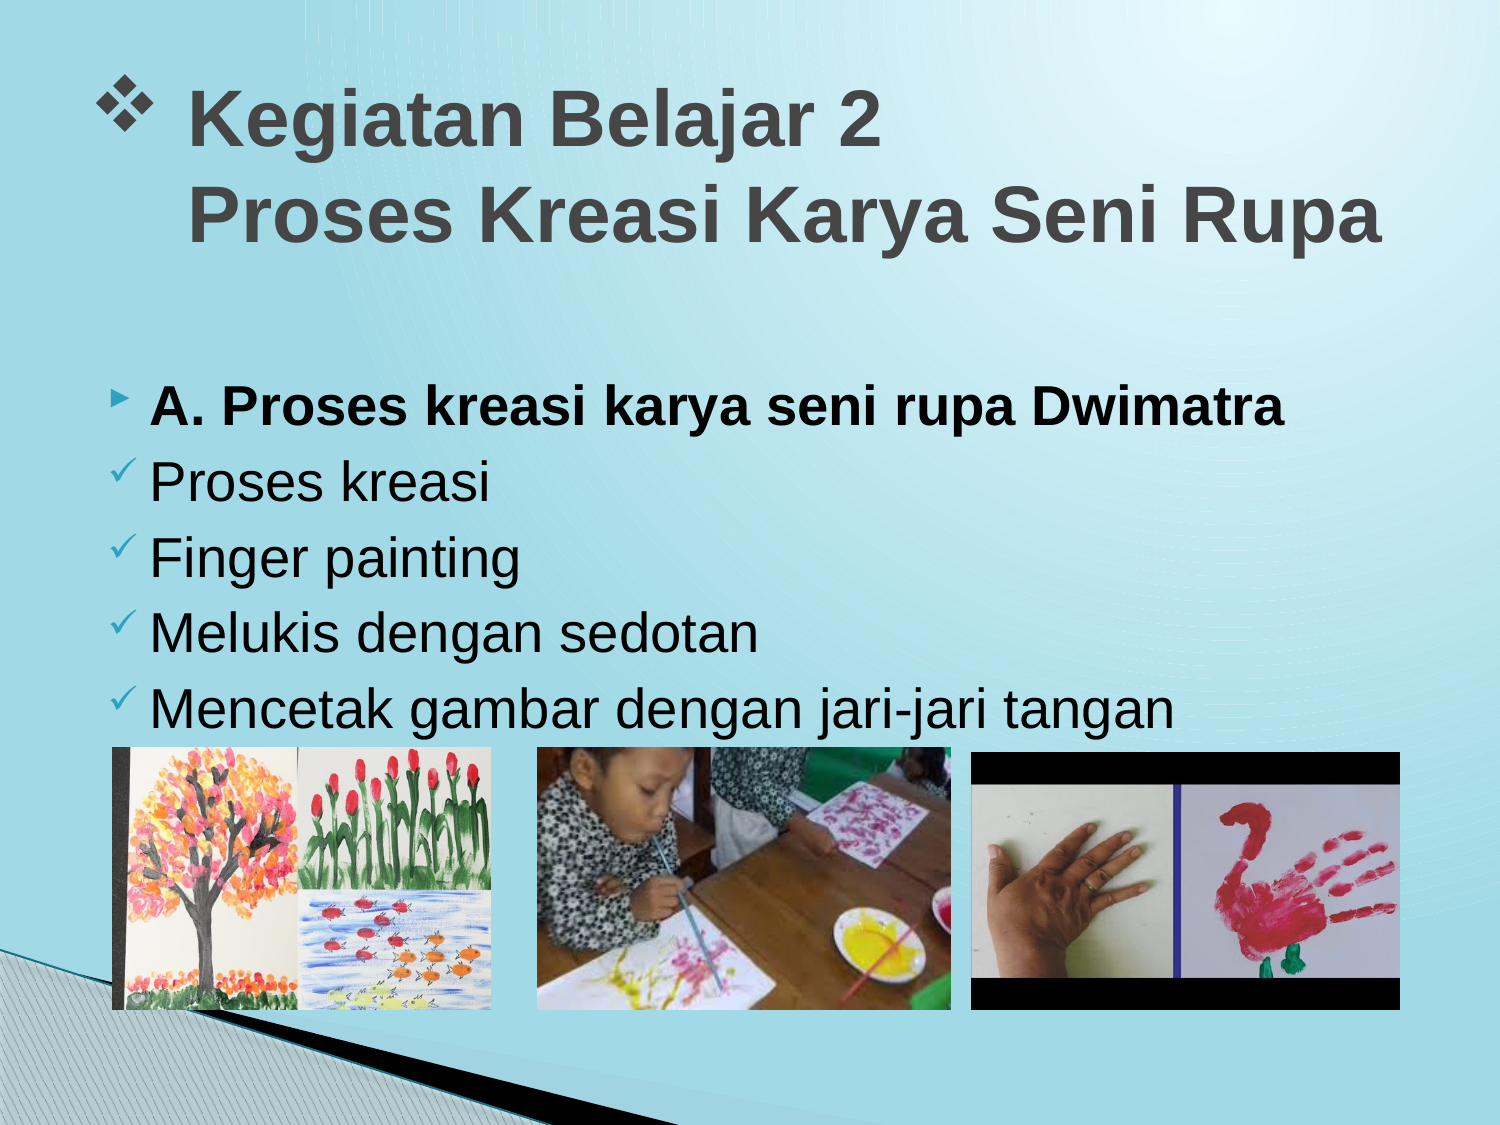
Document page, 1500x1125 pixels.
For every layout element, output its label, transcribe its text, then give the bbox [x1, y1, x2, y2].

list A. Proses kreasi karya seni rupa Dwimatra Proses kreasi Finger painting Melukis dengan sedotan Mencetak gambar dengan jari-jari tangan [75, 361, 1425, 986]
title Kegiatan Belajar 2 Proses Kreasi Karya Seni Rupa [75, 45, 1425, 279]
picture [537, 747, 952, 1011]
picture [111, 747, 491, 1011]
picture [971, 752, 1400, 1011]
